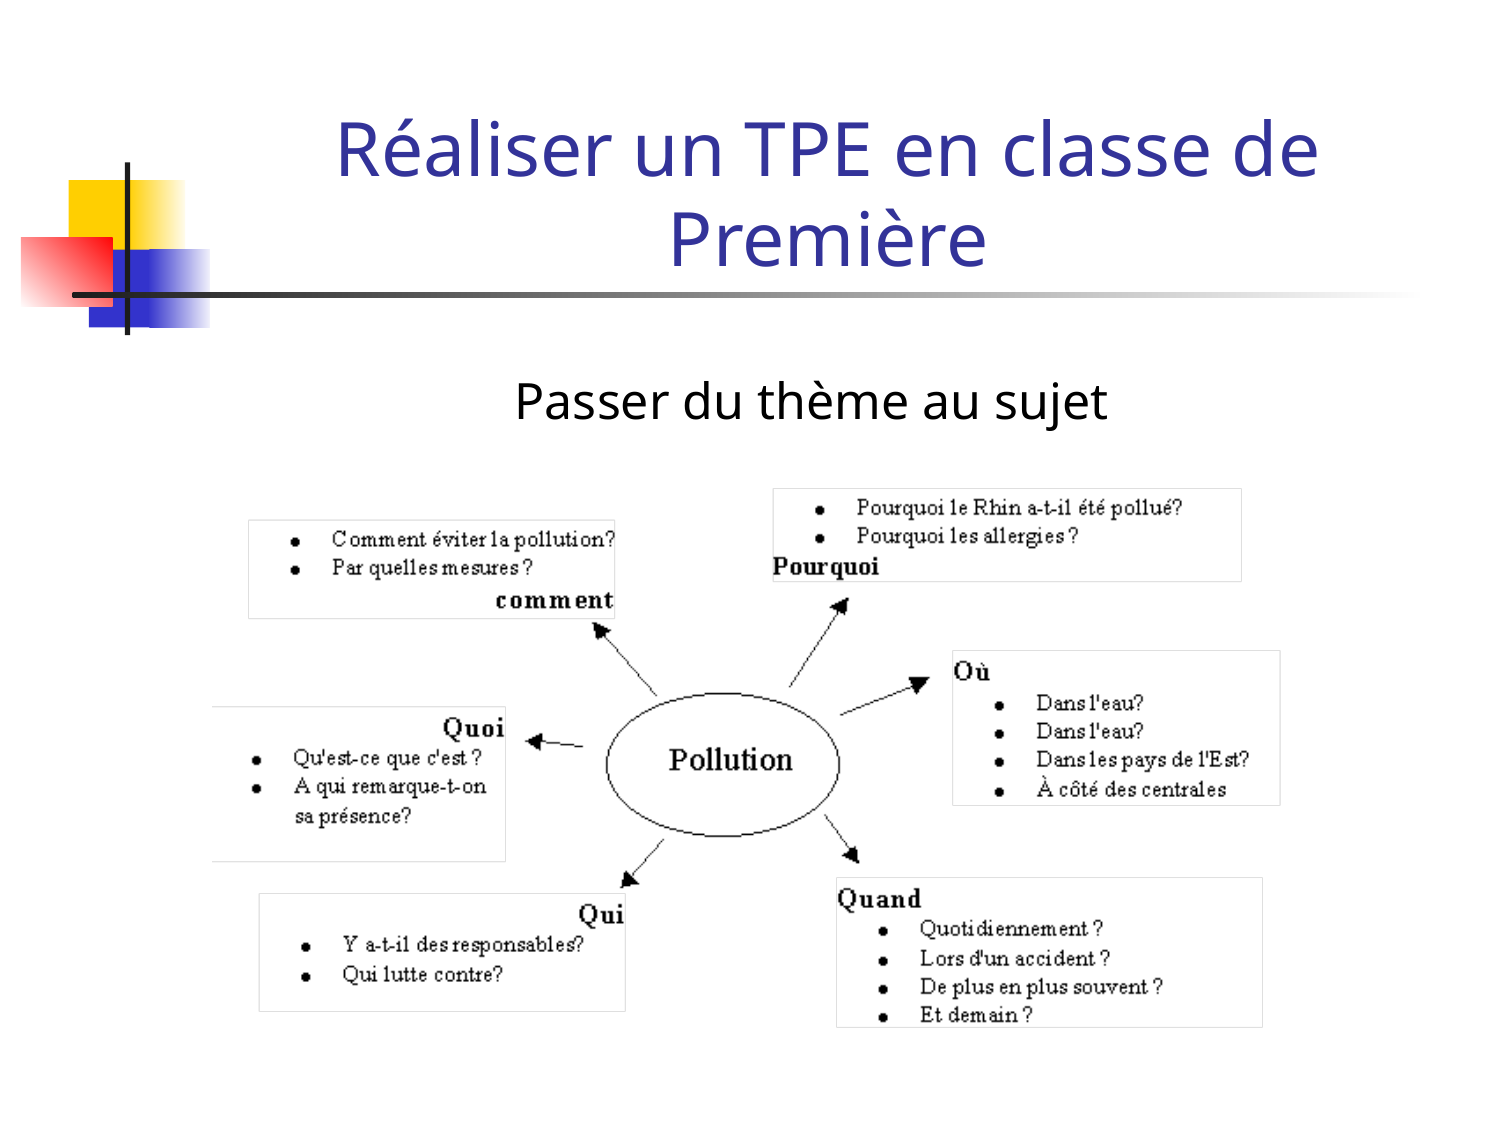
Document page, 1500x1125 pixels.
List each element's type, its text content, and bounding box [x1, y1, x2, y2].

picture [212, 487, 1284, 1033]
title Réaliser un TPE en classe de Première [188, 101, 1468, 183]
text_box [0, 183, 1500, 288]
text_box Passer du thème au sujet [500, 362, 1138, 438]
